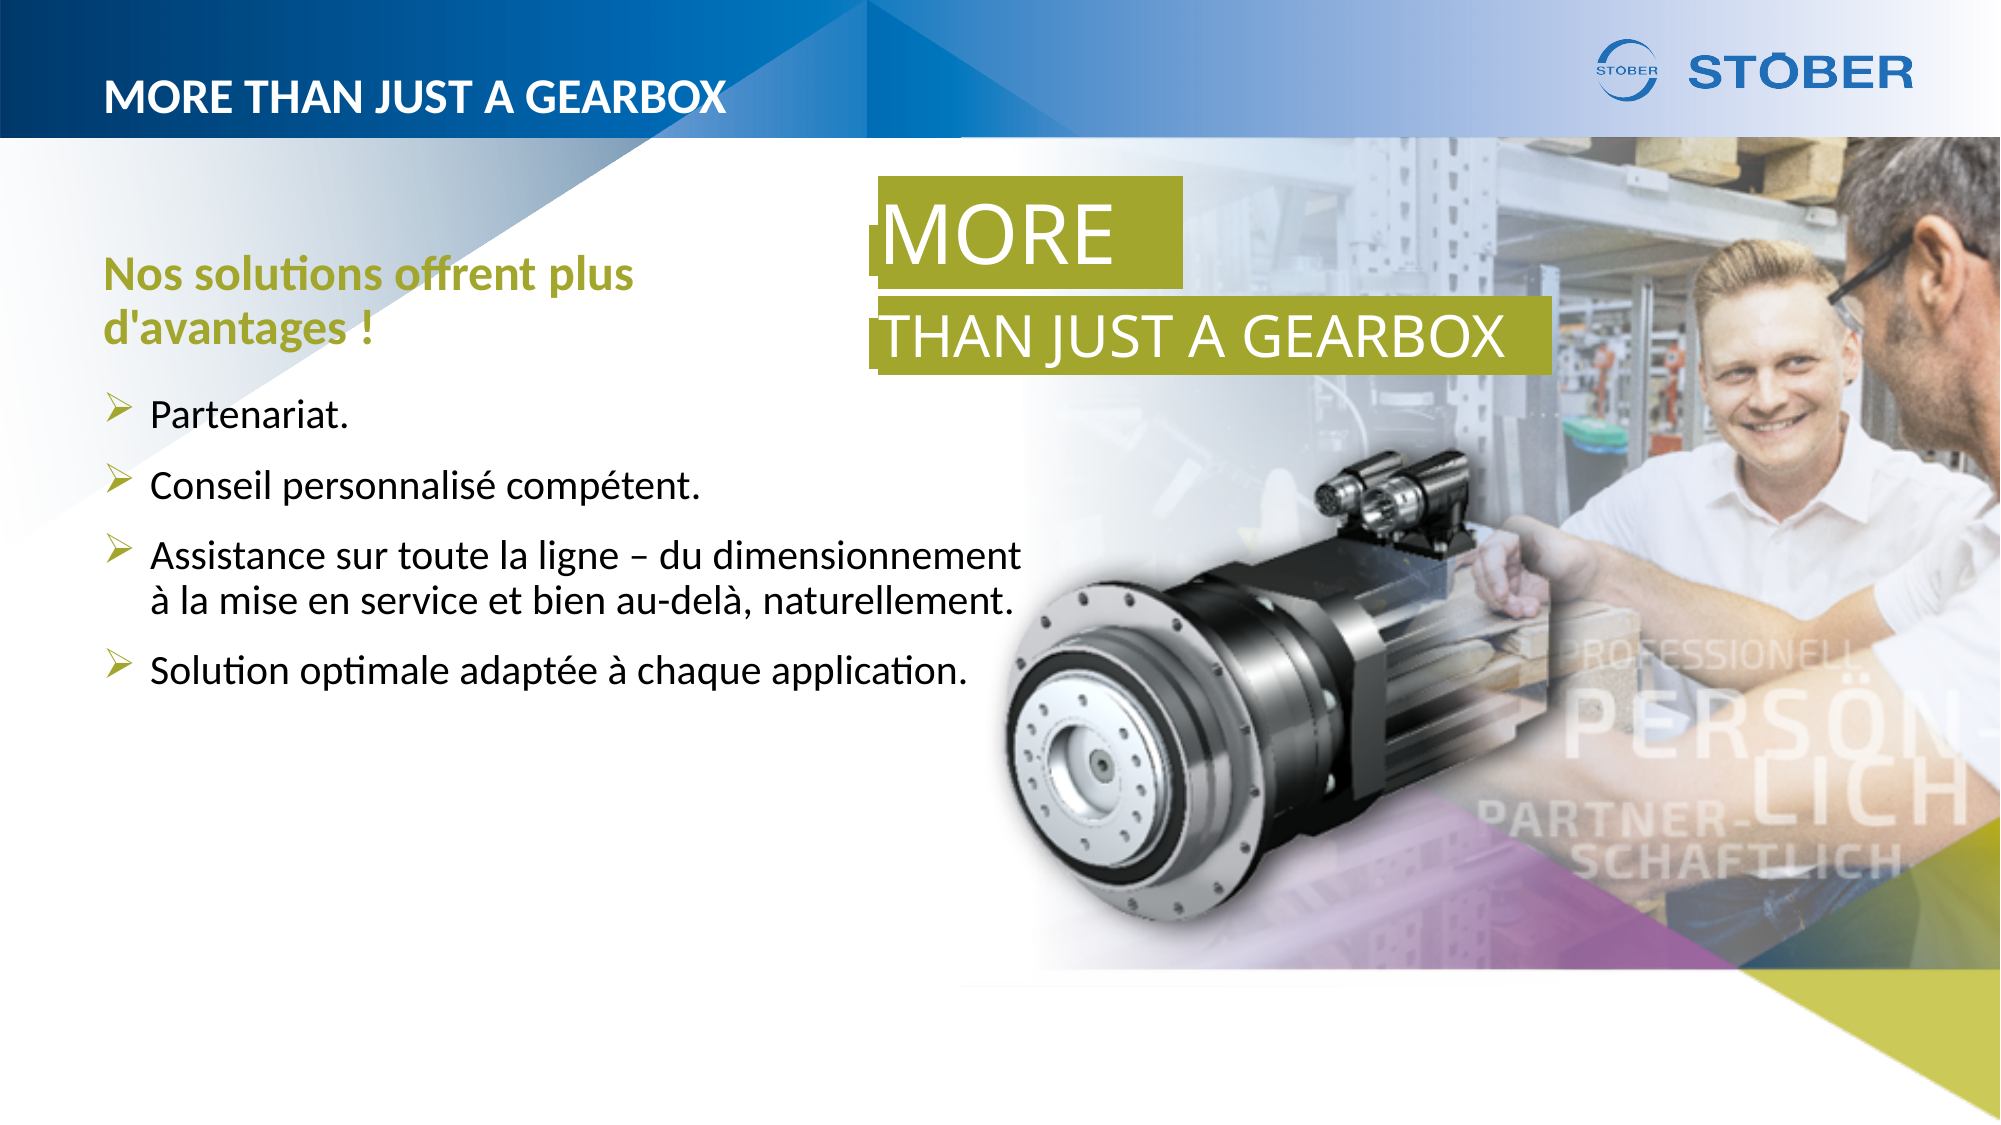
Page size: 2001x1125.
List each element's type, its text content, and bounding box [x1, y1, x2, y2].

text_box THAN JUST A GEARBOX. [853, 292, 961, 377]
text_box MORE. [853, 174, 961, 289]
text_box Nos solutions offrent plus d'avantages ! Partenariat. Conseil personnalisé compétent. Assistance sur toute la ligne – du dimensionnement à la mise en service et bien au-delà, naturellement. Solution optimale adaptée à chaque application. [88, 240, 961, 762]
picture [0, 0, 2000, 1125]
title MORE THAN JUST A GEARBOX [88, 59, 1399, 135]
